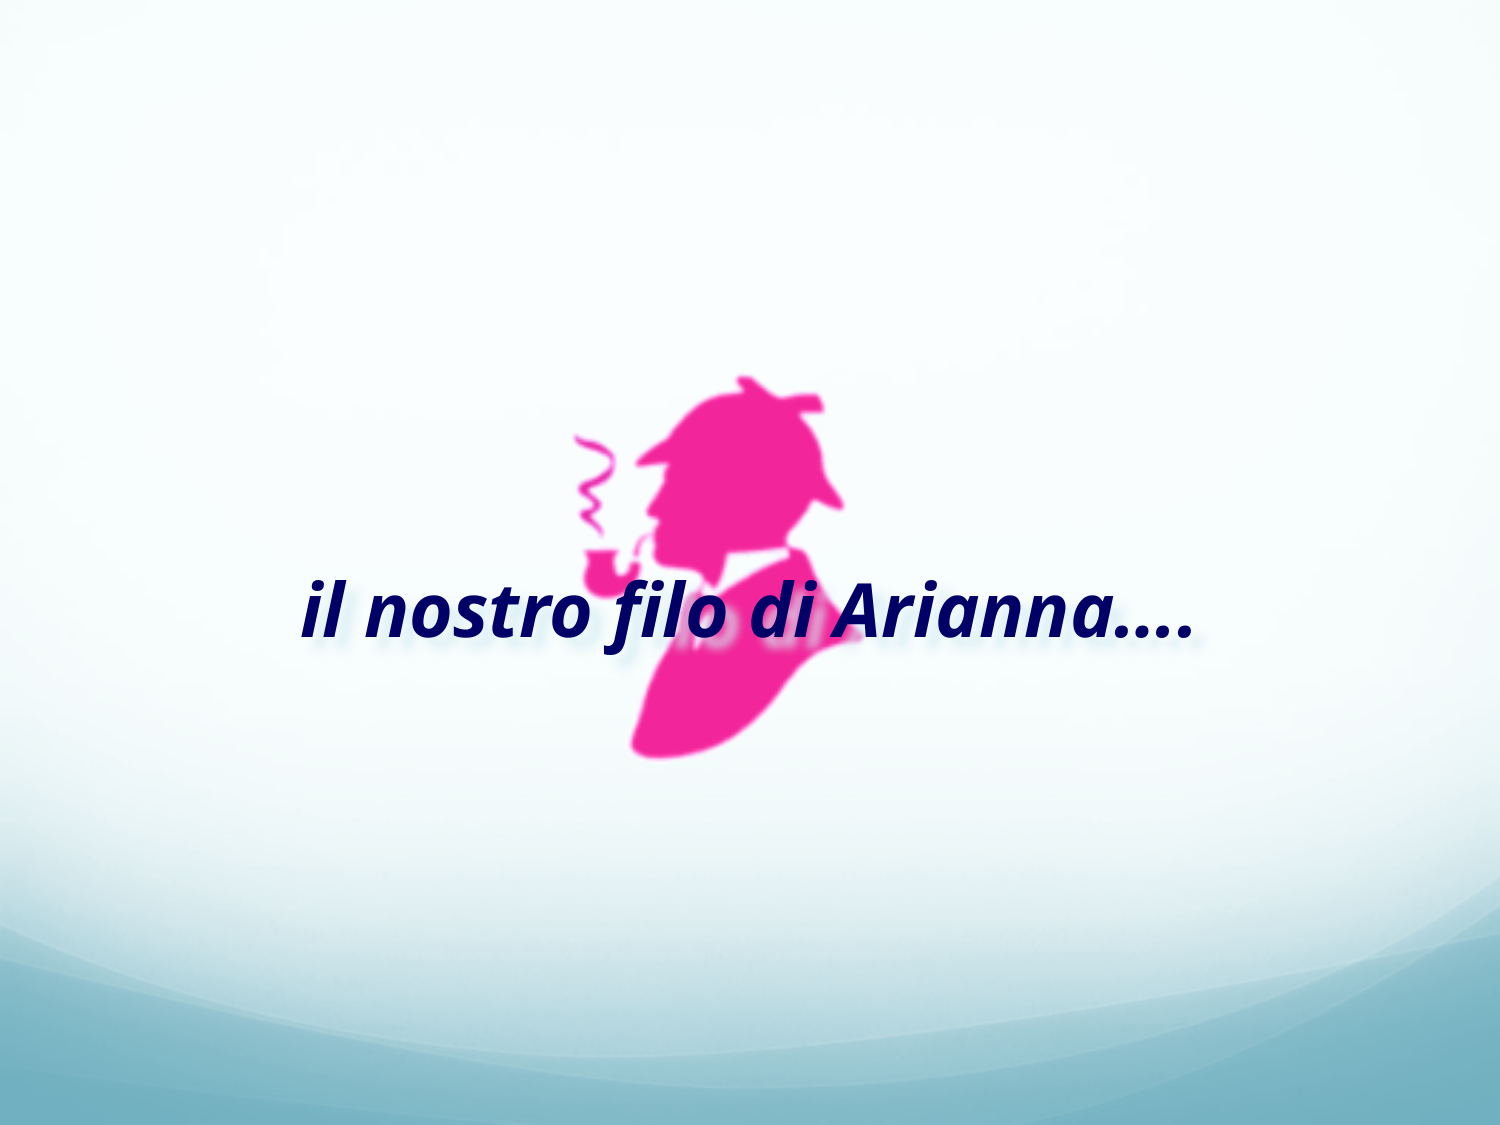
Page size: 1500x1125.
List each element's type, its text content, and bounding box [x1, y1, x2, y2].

text_box il nostro filo di Arianna…. [0, 394, 501, 660]
text_box il nostro filo di Arianna…. [947, 394, 1500, 660]
picture [508, 348, 936, 777]
